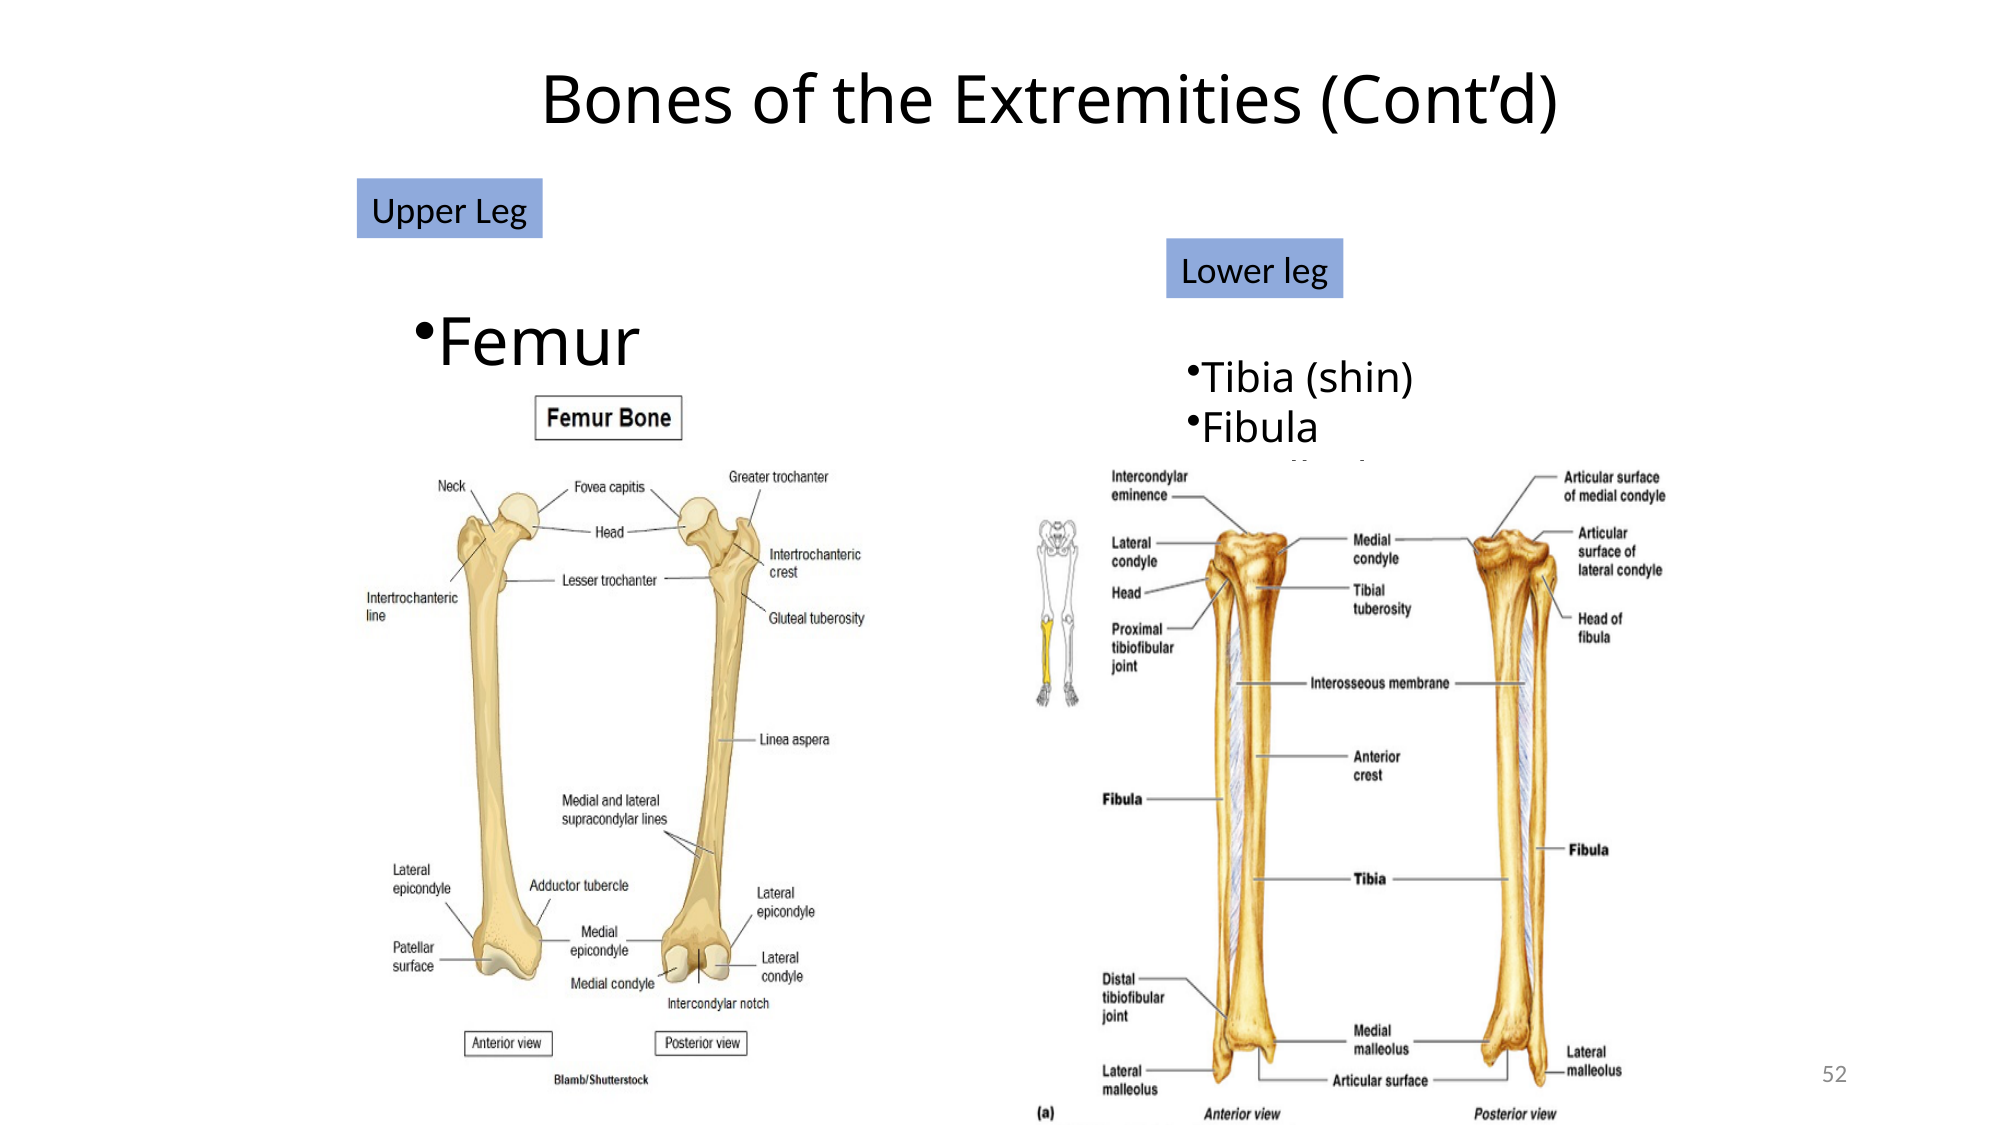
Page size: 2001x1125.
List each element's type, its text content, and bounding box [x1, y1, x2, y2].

picture [355, 385, 870, 1110]
title Bones of the Extremities Part 2 [366, 87, 1642, 275]
slide_number 52 [1675, 1042, 1863, 1103]
text_box Lower leg [1166, 238, 1344, 299]
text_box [355, 178, 675, 385]
picture [1029, 461, 1675, 1125]
text_box Bones of the Extremities (Cont’d) [525, 49, 1575, 145]
text_box Tibia (shin) Fibula Patella (kneecap) [1171, 342, 1549, 461]
